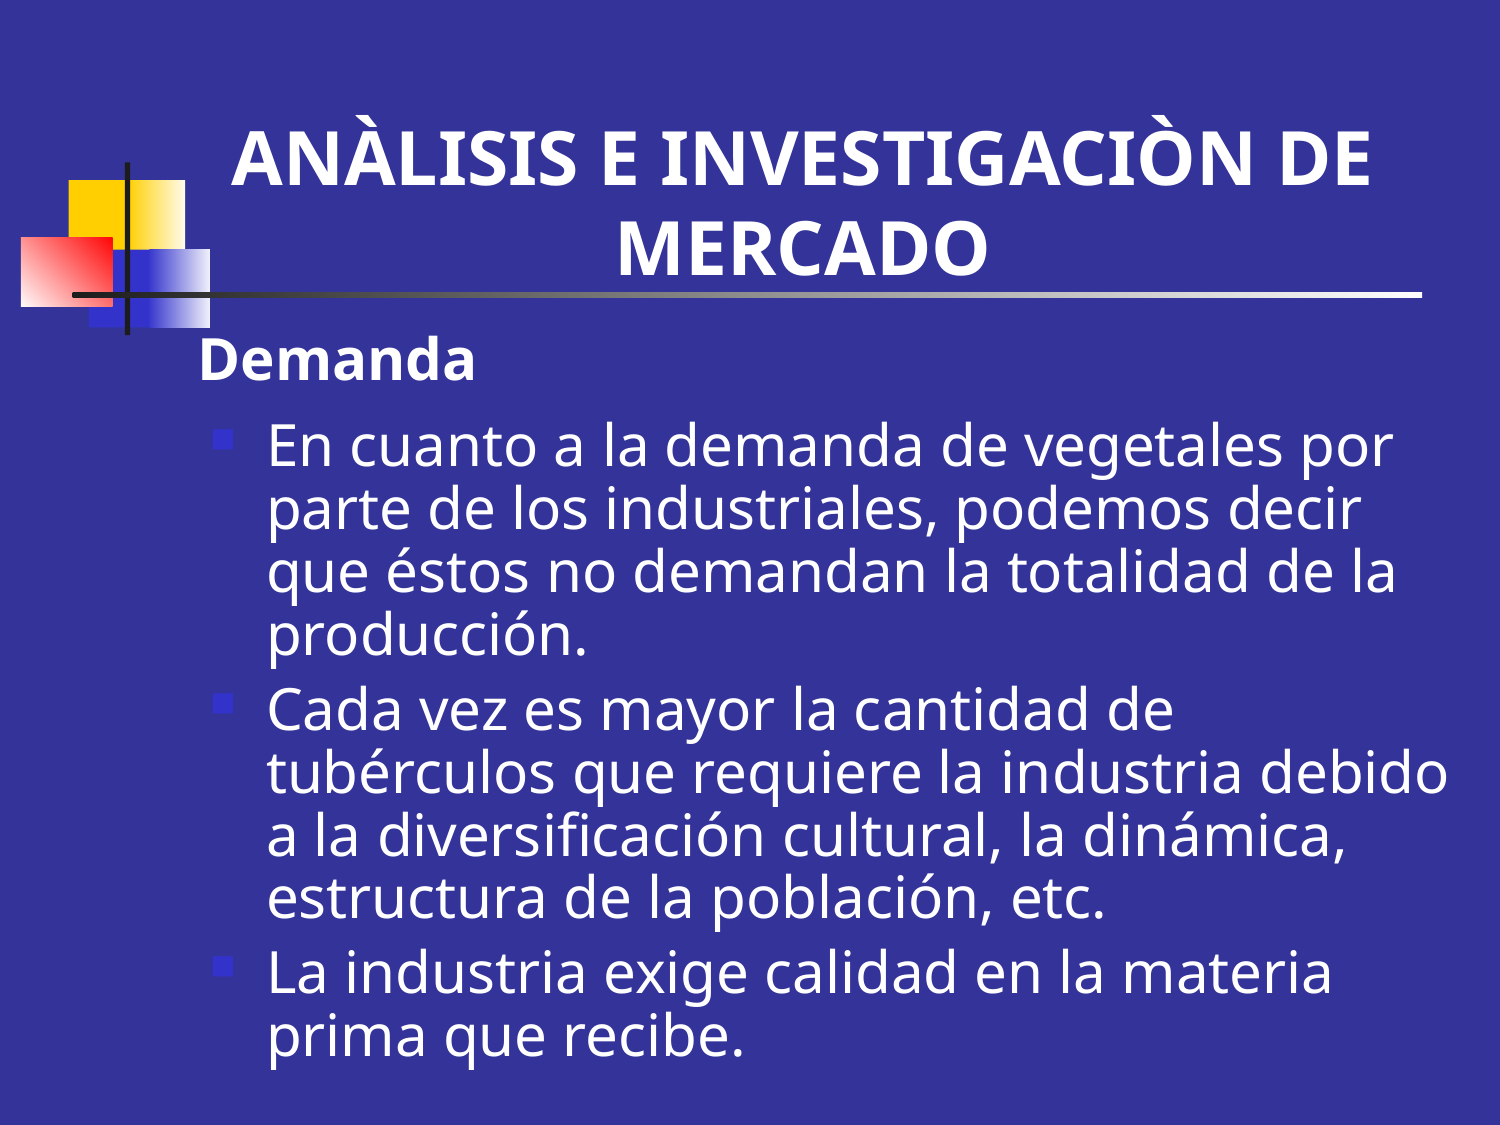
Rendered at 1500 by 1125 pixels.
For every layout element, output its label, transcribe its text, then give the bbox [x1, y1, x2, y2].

list En cuanto a la demanda de vegetales por parte de los industriales, podemos decir que éstos no demandan la totalidad de la producción. Cada vez es mayor la cantidad de tubérculos que requiere la industria debido a la diversificación cultural, la dinámica, estructura de la población, etc. La industria exige calidad en la materia prima que recibe. [194, 408, 1470, 990]
text_box ANÀLISIS E INVESTIGACIÒN DE MERCADO [53, 113, 1500, 299]
text_box Demanda [183, 314, 1500, 400]
